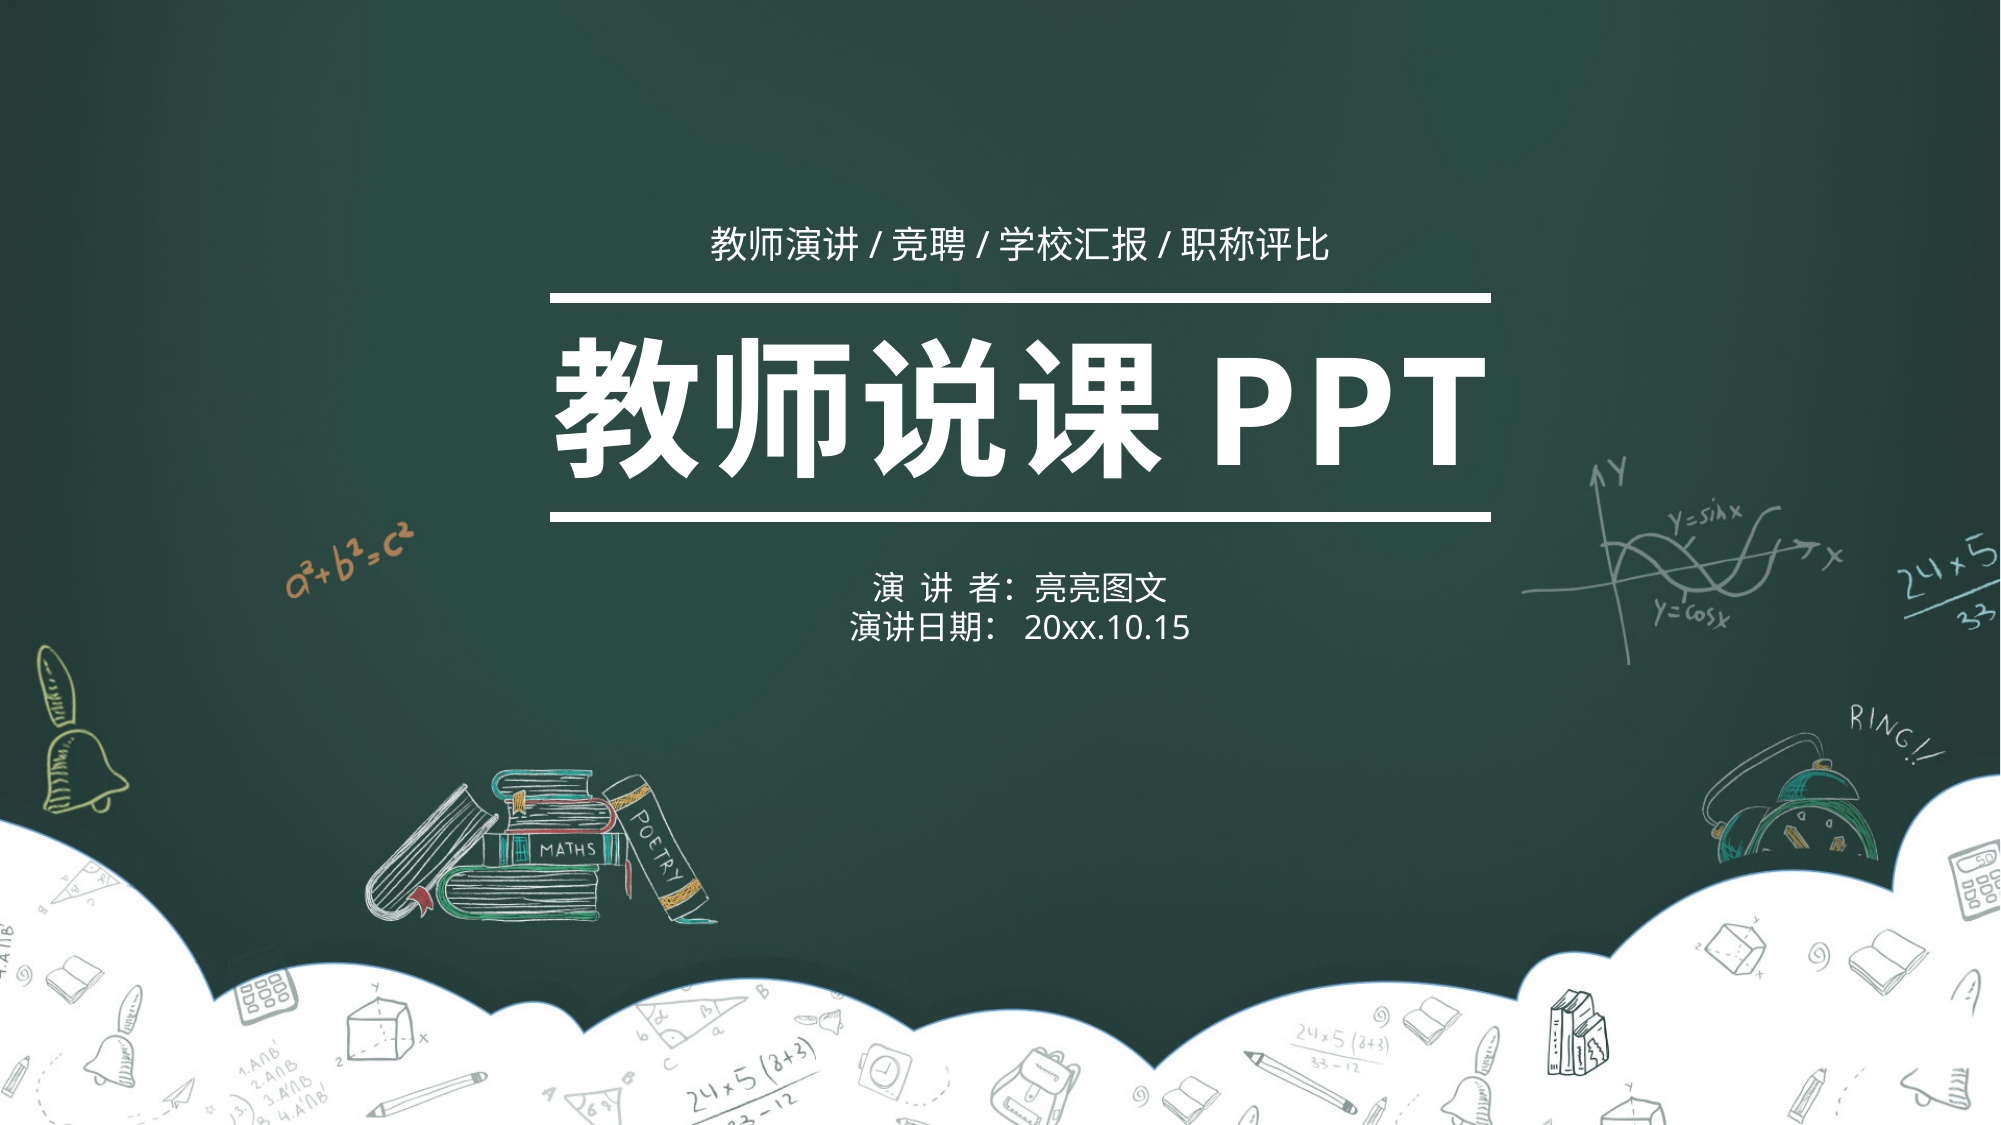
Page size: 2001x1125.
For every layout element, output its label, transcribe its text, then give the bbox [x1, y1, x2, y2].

text_box 教师说课PPT [537, 308, 1504, 504]
picture [0, 0, 2001, 1125]
text_box 演 讲 者：亮亮图文 演讲日期：20xx.10.15 [781, 559, 1260, 694]
text_box 教师演讲/竞聘/学校汇报/职称评比 [695, 213, 1346, 274]
